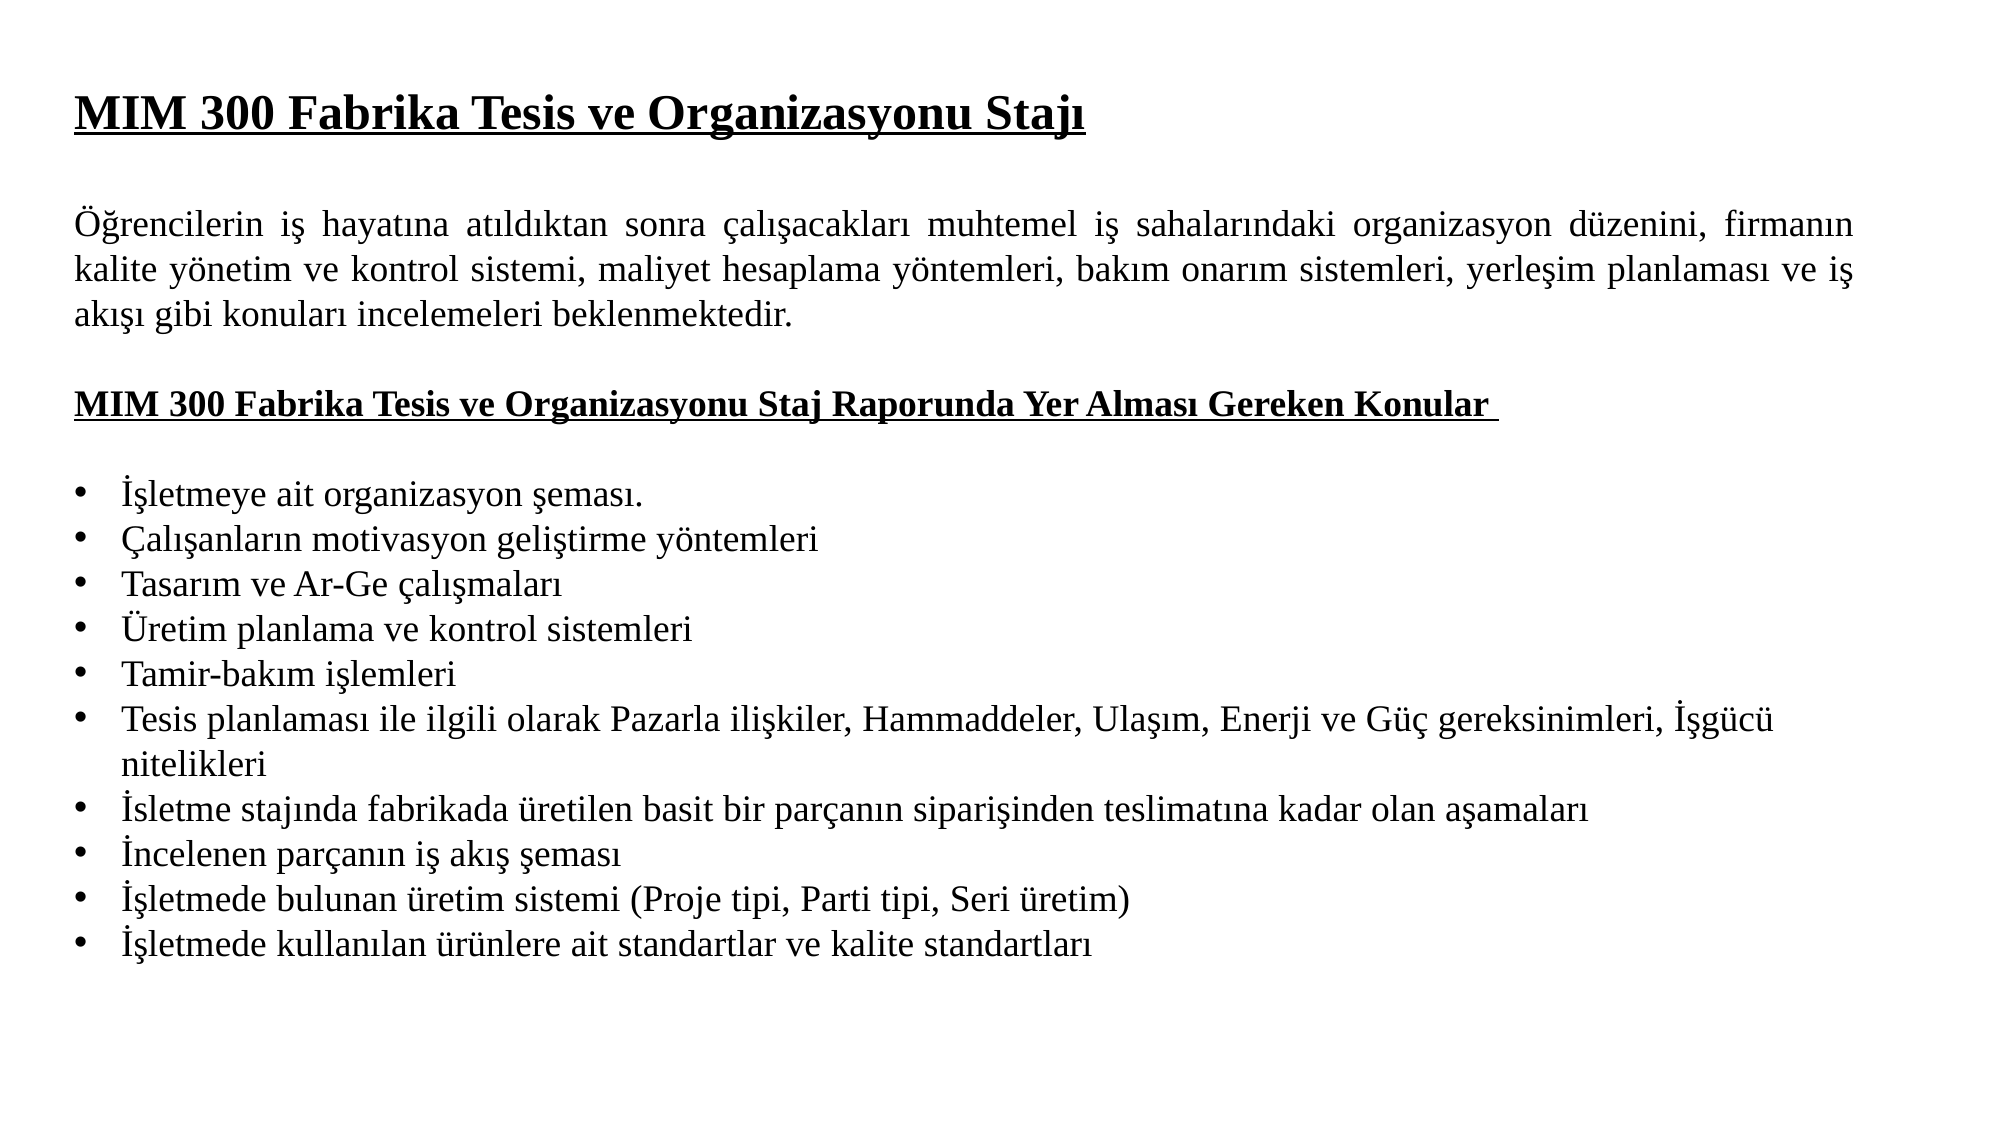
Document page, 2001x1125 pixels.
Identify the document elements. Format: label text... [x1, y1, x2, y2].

text_box MIM 300 Fabrika Tesis ve Organizasyonu Stajı Öğrencilerin iş hayatına atıldıktan sonra çalışacakları muhtemel iş sahalarındaki organizasyon düzenini, firmanın kalite yönetim ve kontrol sistemi, maliyet hesaplama yöntemleri, bakım onarım sistemleri, yerleşim planlaması ve iş akışı gibi konuları incelemeleri beklenmektedir. MIM 300 Fabrika Tesis ve Organizasyonu Staj Raporunda Yer Alması Gereken Konular İşletmeye ait organizasyon şeması. Çalışanların motivasyon geliştirme yöntemleri Tasarım ve Ar-Ge çalışmaları Üretim planlama ve kontrol sistemleri Tamir-bakım işlemleri Tesis planlaması ile ilgili olarak Pazarla ilişkiler, Hammaddeler, Ulaşım, Enerji ve Güç gereksinimleri, İşgücü nitelikleri İsletme stajında fabrikada üretilen basit bir parçanın siparişinden teslimatına kadar olan aşamaları İncelenen parçanın iş akış şeması İşletmede bulunan üretim sistemi (Proje tipi, Parti tipi, Seri üretim) İşletmede kullanılan ürünlere ait standartlar ve kalite standartları [59, 71, 1872, 972]
